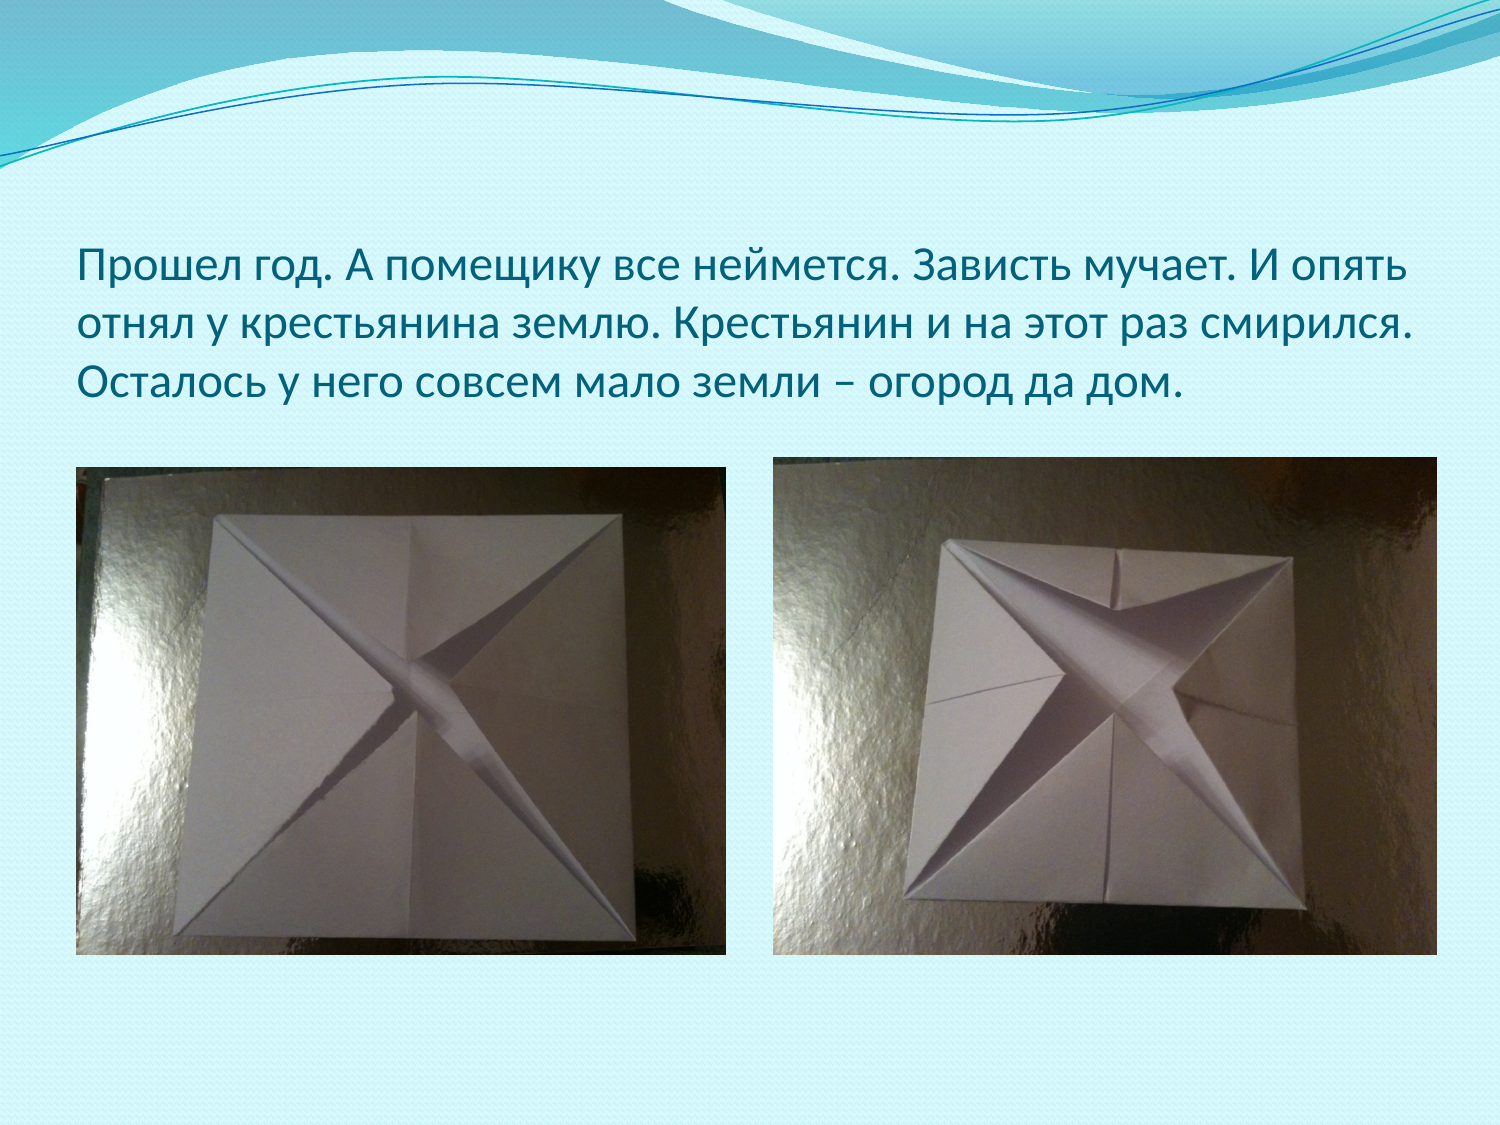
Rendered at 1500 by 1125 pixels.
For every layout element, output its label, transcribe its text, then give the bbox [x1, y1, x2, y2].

title Прошел год. А помещику все неймется. Зависть мучает. И опять отнял у крестьянина землю. Крестьянин и на этот раз смирился. Осталось у него совсем мало земли – огород да дом. [76, 219, 1427, 408]
picture [76, 467, 726, 955]
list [773, 457, 1437, 955]
